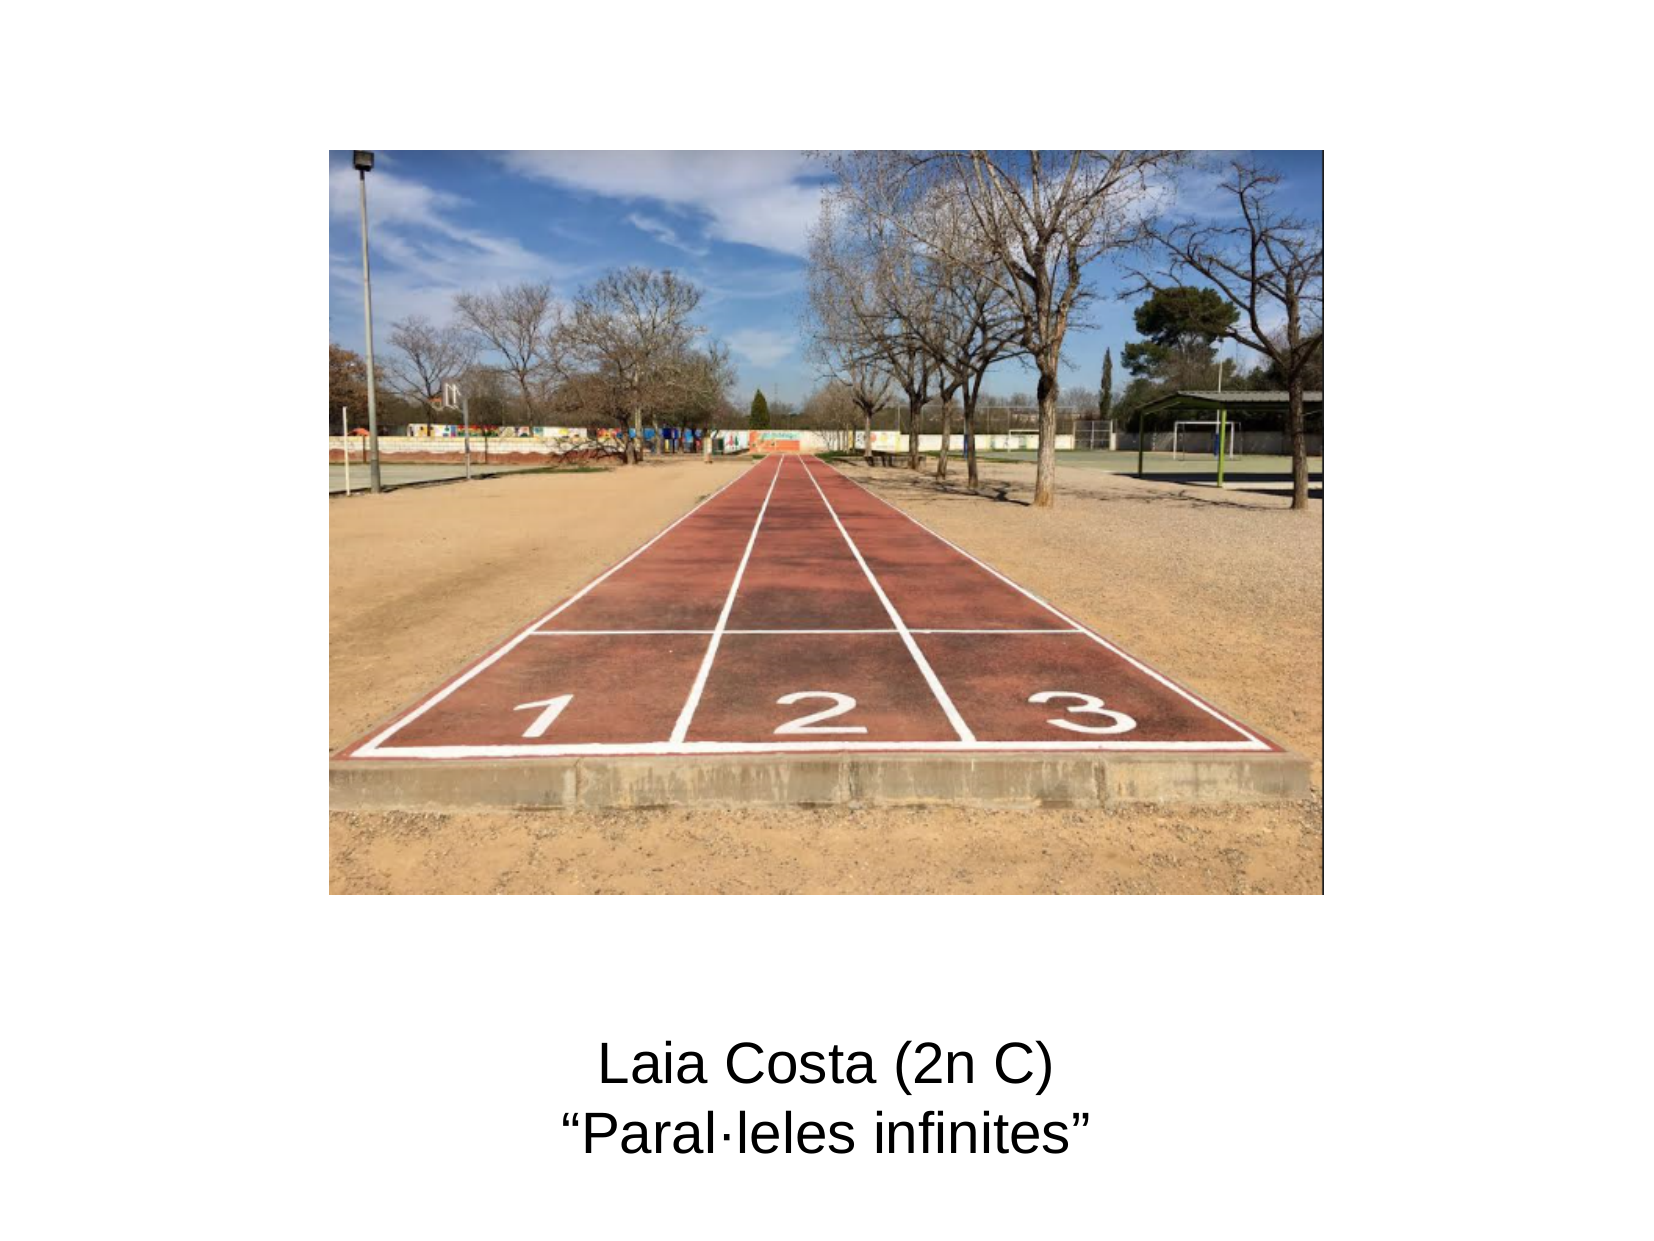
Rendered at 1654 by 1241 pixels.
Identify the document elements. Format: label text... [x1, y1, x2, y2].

title Laia Costa (2n C) “Paral·leles infinites” [82, 992, 1571, 1200]
picture [329, 150, 1324, 895]
